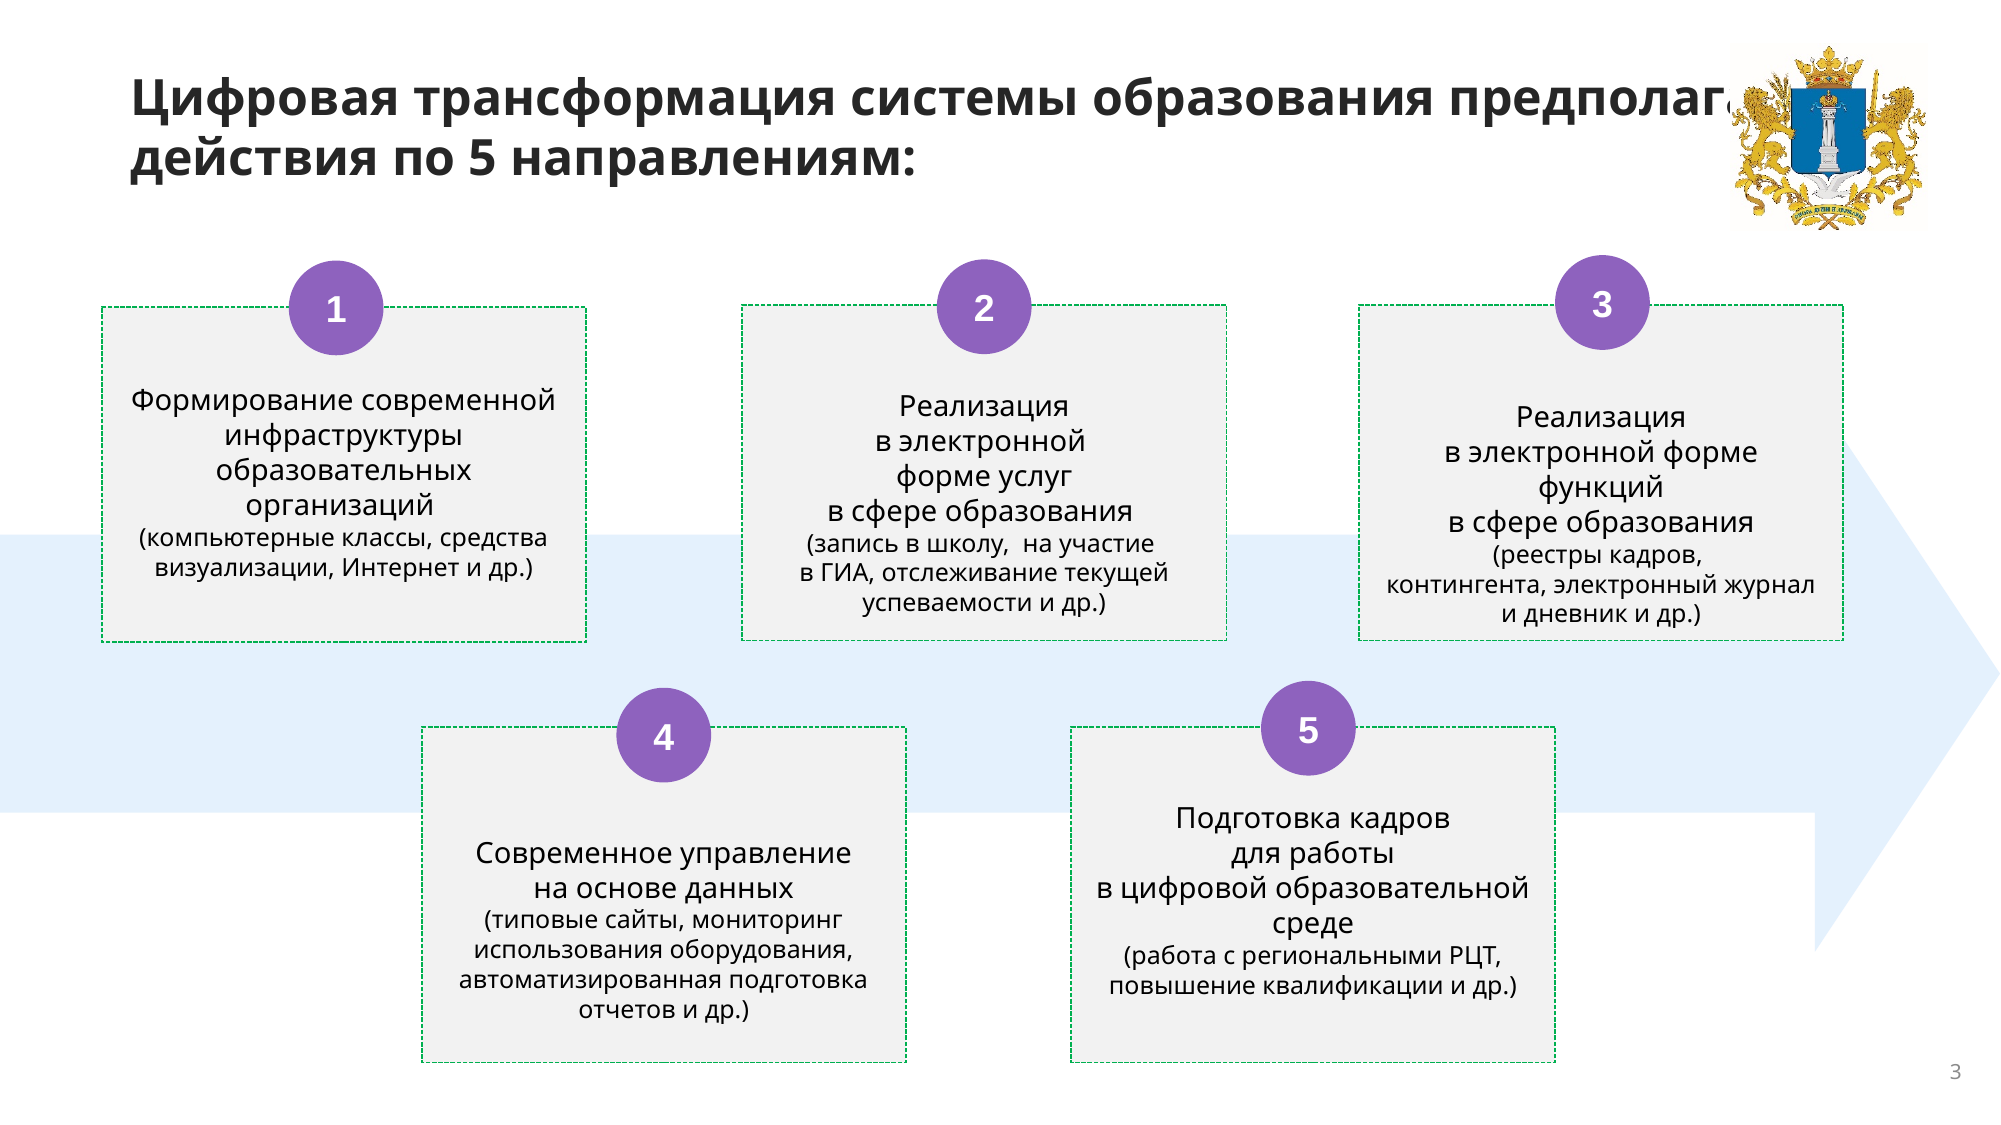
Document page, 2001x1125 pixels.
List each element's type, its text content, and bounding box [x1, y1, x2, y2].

text_box Подготовка кадров для работы в цифровой образовательной среде (работа с региональными РЦТ, повышение квалификации и др.) [1071, 789, 1556, 1010]
text_box Реализация в электронной форме услуг в сфере образования (запись в школу, на участие в ГИА, отслеживание текущей успеваемости и др.) [742, 377, 1227, 627]
text_box [1070, 1009, 1556, 1064]
text_box 4 [615, 686, 713, 784]
text_box [421, 726, 907, 830]
text_box 5 [1260, 679, 1357, 777]
text_box Формирование современной инфраструктуры образовательных организаций (компьютерные классы, средства визуализации, Интернет и др.) [101, 371, 586, 632]
text_box [741, 304, 1227, 379]
text_box [101, 306, 587, 376]
text_box [0, 437, 2000, 956]
text_box [101, 626, 587, 643]
text_box [1358, 304, 1844, 395]
text_box 1 [287, 259, 385, 357]
text_box 2 [935, 258, 1033, 356]
text_box [1070, 726, 1556, 792]
picture [1730, 43, 1928, 231]
text_box [741, 620, 1227, 641]
text_box 3 [1554, 254, 1651, 351]
text_box [421, 1030, 907, 1064]
text_box [1358, 636, 1844, 641]
text_box Современное управление на основе данных (типовые сайты, мониторинг использования оборудования, автоматизированная подготовка отчетов и др.) [421, 823, 906, 1034]
text_box Реализация в электронной форме функций в сфере образования (реестры кадров, контингента, электронный журнал и дневник и др.) [1359, 388, 1844, 638]
text_box Цифровая трансформация системы образования предполагает действия по 5 направлениям: [130, 65, 1730, 137]
text_box 3 [1878, 1043, 1977, 1103]
